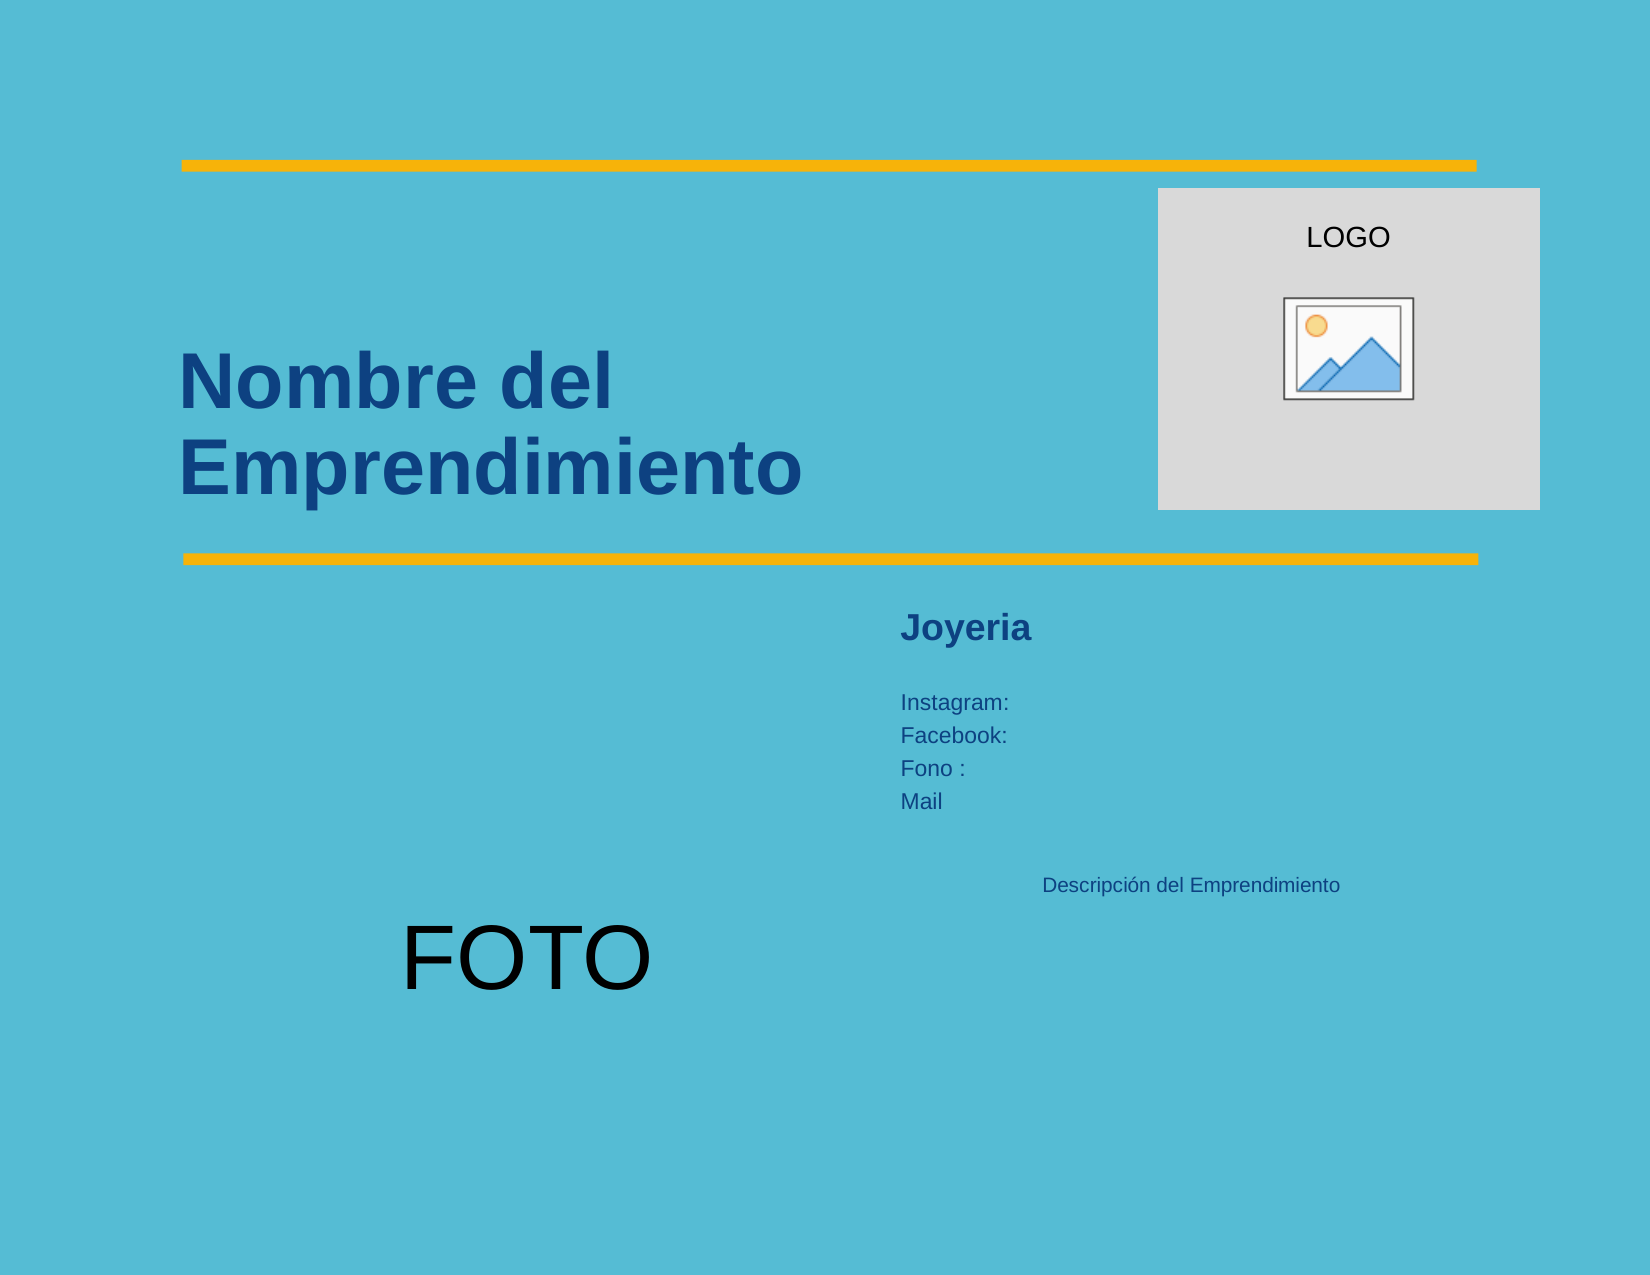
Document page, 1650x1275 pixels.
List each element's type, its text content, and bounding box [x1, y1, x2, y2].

picture [179, 601, 875, 1109]
list Nombre del Emprendimiento [178, 158, 1060, 512]
picture [1157, 188, 1540, 510]
list Instagram: Facebook: Fono : Mail [900, 708, 1482, 815]
list Joyeria [900, 603, 1479, 679]
list Descripción del Emprendimiento [899, 866, 1484, 1109]
